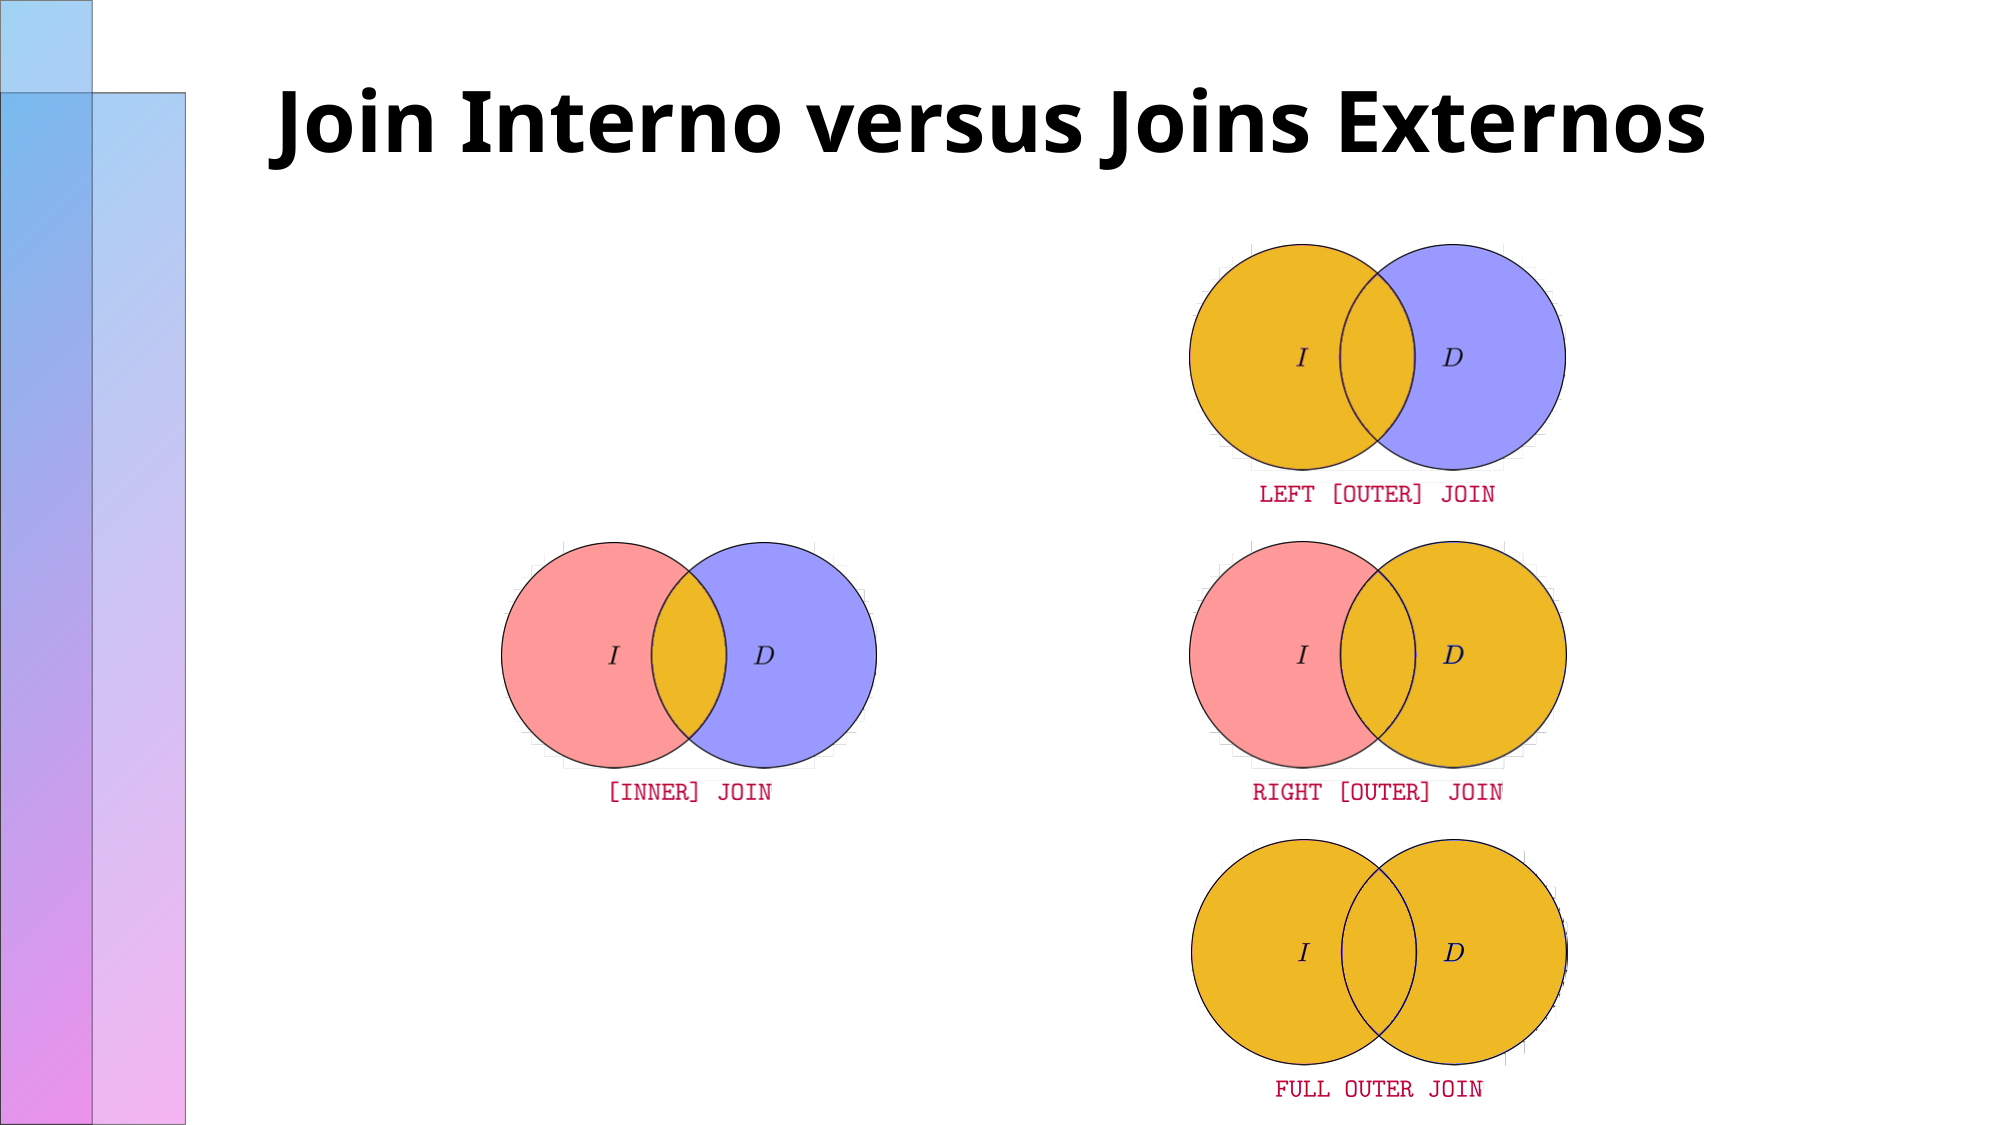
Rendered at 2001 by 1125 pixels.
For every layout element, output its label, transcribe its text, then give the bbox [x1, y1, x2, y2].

picture [501, 542, 877, 802]
picture [1189, 244, 1566, 504]
picture [1189, 541, 1567, 802]
picture [1191, 839, 1568, 1097]
title Join Interno versus Joins Externos [260, 60, 1817, 269]
